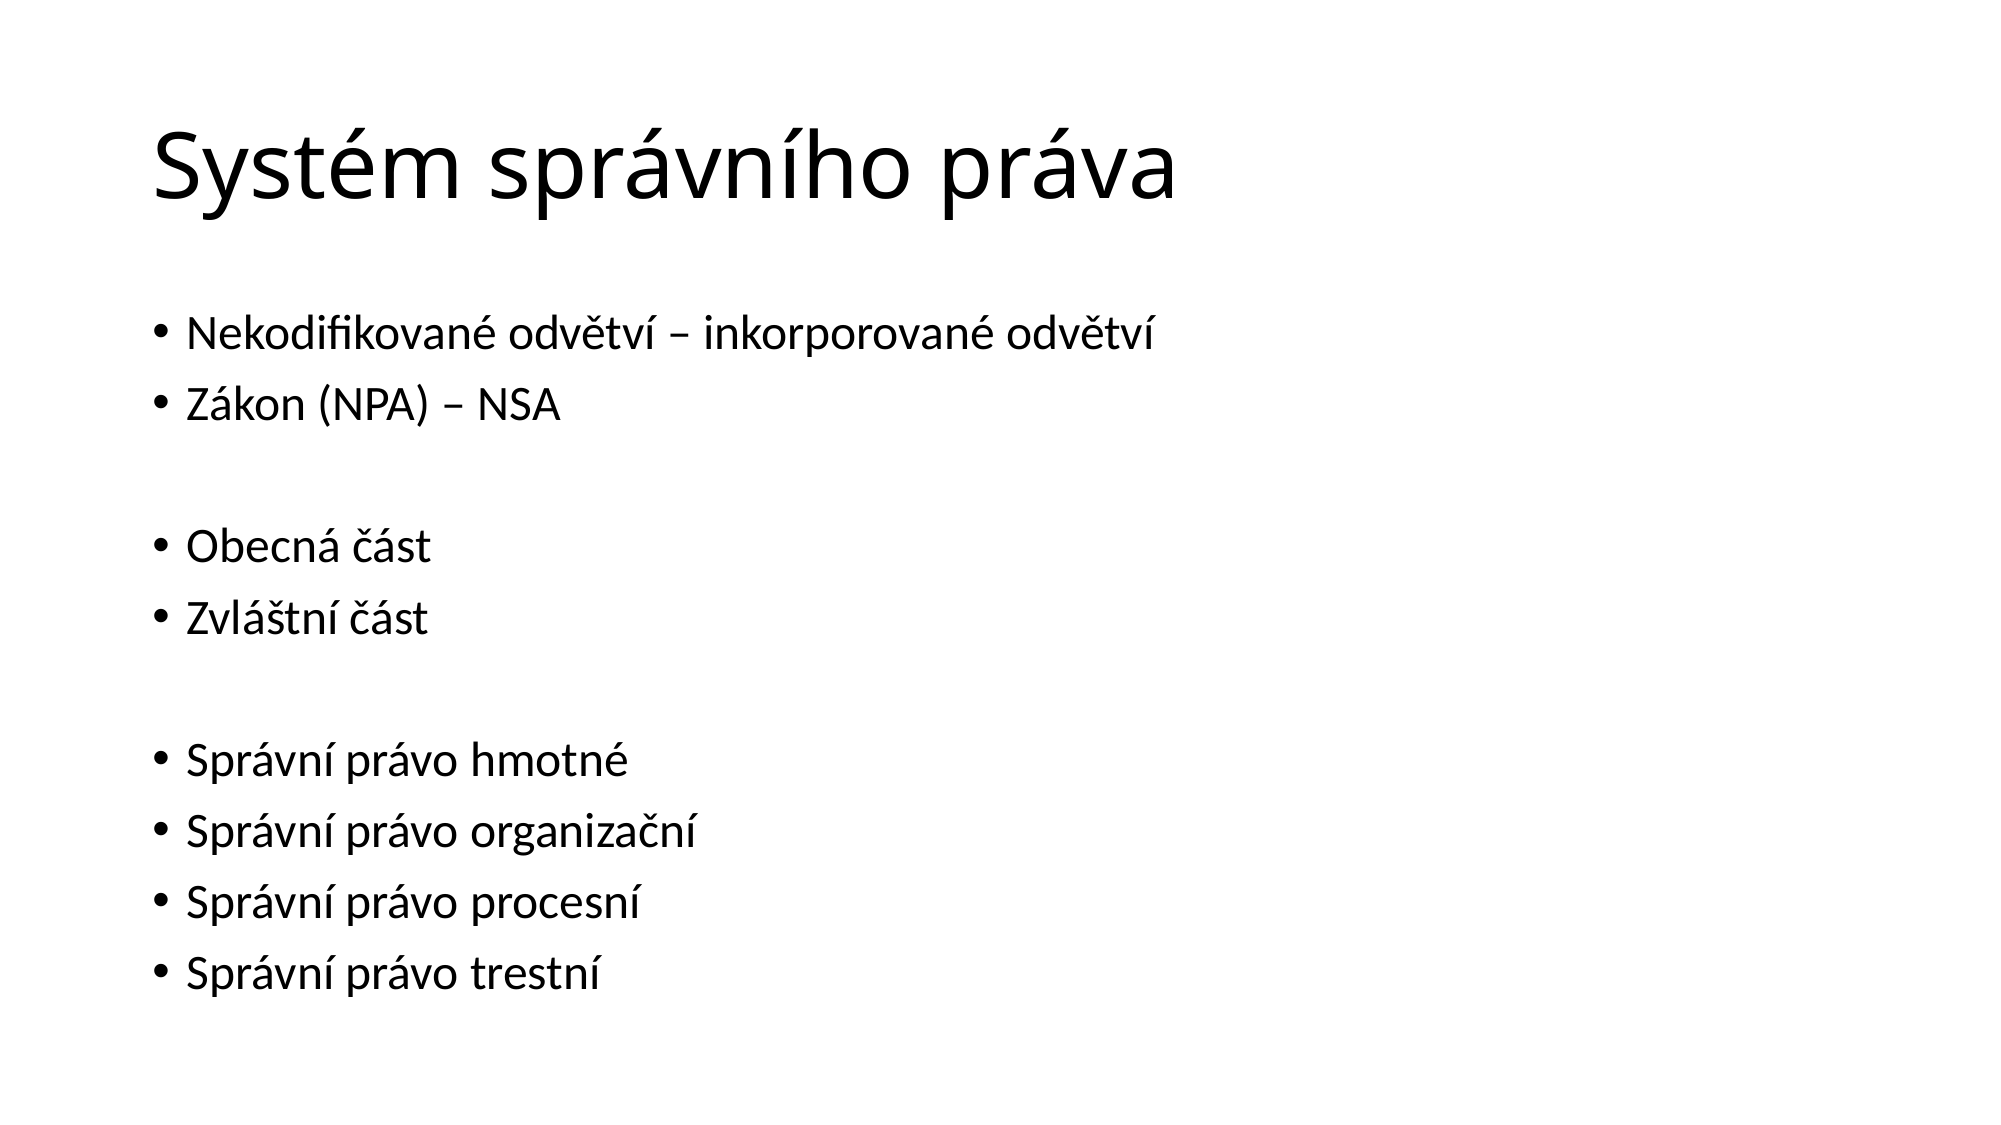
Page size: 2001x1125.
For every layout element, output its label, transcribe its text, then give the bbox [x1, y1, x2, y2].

list Nekodifikované odvětví – inkorporované odvětví Zákon (NPA) – NSA Obecná část Zvláštní část Správní právo hmotné Správní právo organizační Správní právo procesní Správní právo trestní [137, 299, 1863, 1014]
title Systém správního práva [137, 59, 1863, 278]
